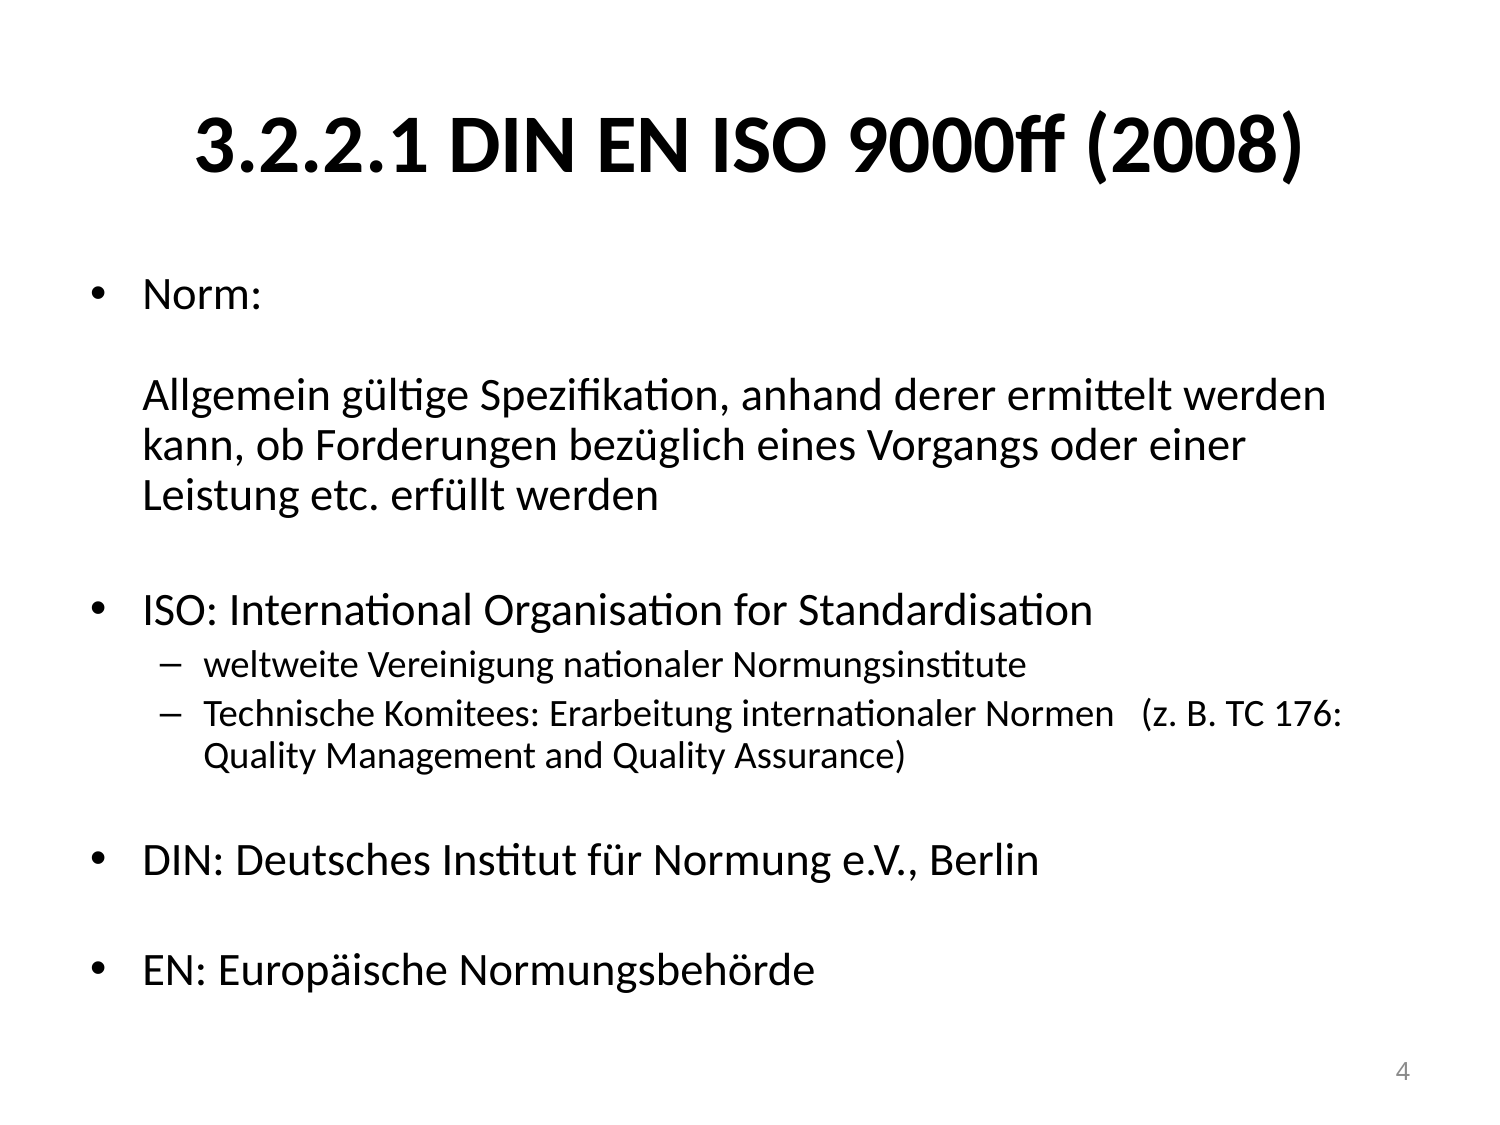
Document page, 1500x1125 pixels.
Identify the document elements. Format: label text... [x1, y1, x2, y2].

title 3.2.2.1 DIN EN ISO 9000ff (2008) [75, 45, 1425, 233]
slide_number 4 [1074, 1042, 1425, 1103]
list Norm: Allgemein gültige Spezifikation, anhand derer ermittelt werden kann, ob Forderungen bezüglich eines Vorgangs oder einer Leistung etc. erfüllt werden ISO: International Organisation for Standardisation weltweite Vereinigung nationaler Normungsinstitute Technische Komitees: Erarbeitung internationaler Normen (z. B. TC 176: Quality Management and Quality Assurance) DIN: Deutsches Institut für Normung e.V., Berlin EN: Europäische Normungsbehörde [75, 262, 1425, 1005]
